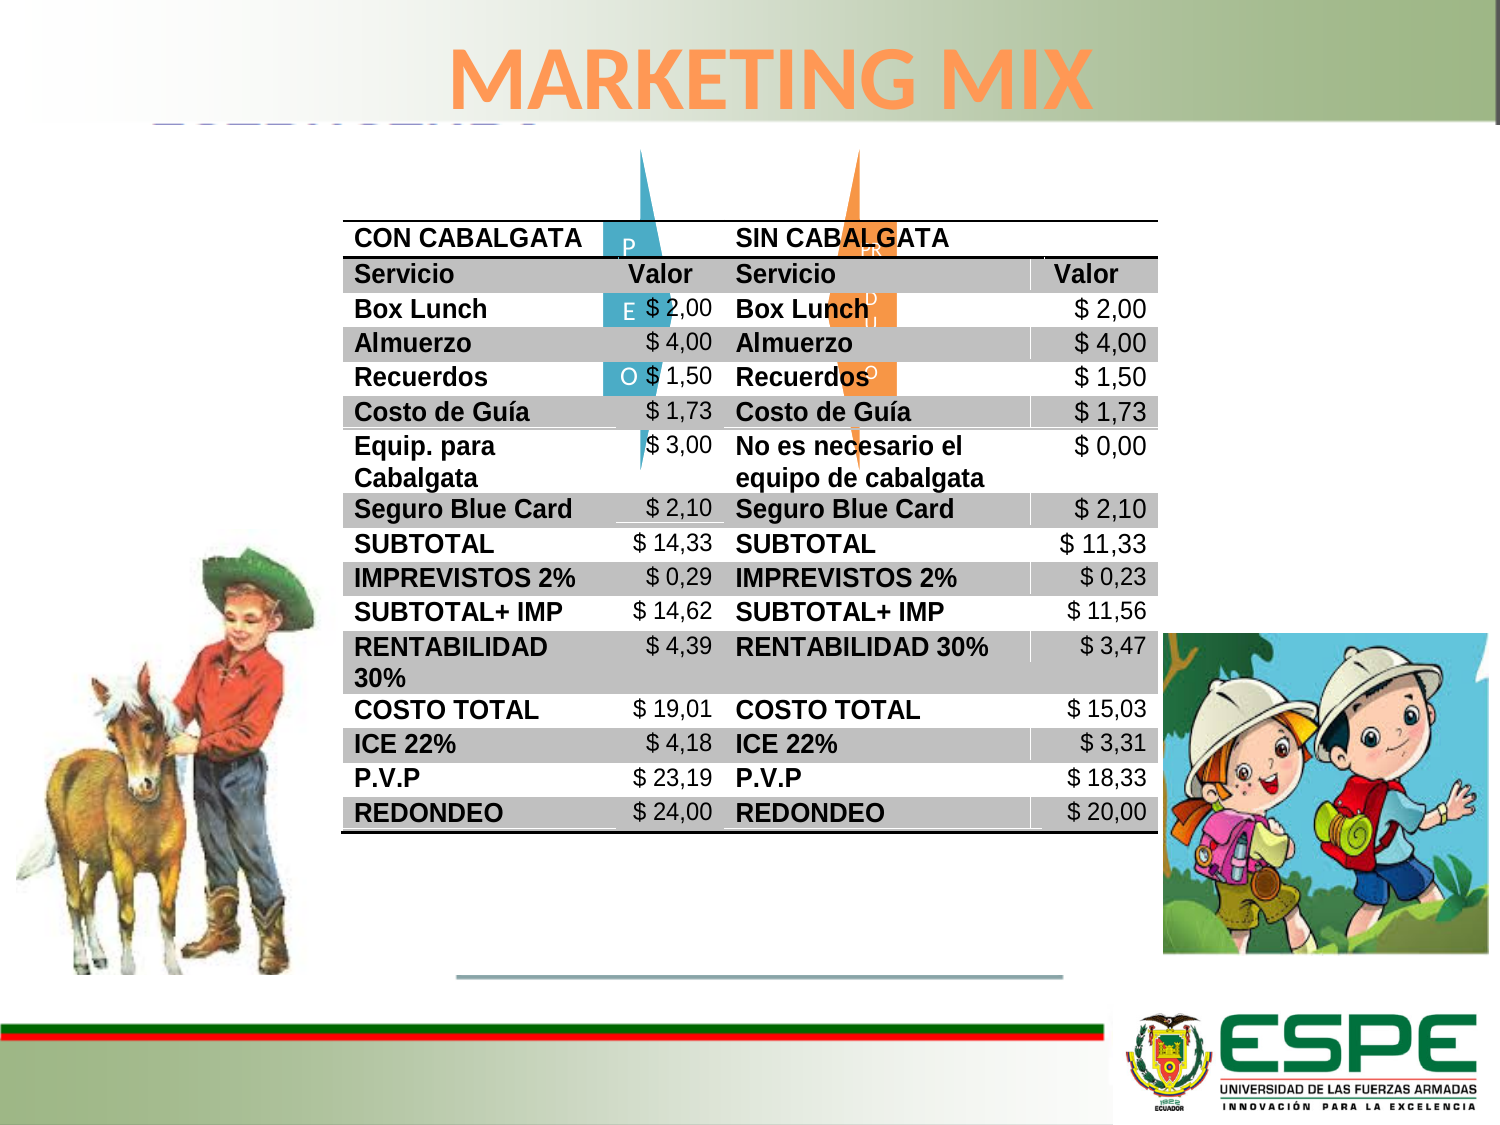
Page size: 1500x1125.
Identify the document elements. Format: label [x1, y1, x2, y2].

picture [0, 0, 1500, 125]
text_box [17, 160, 1483, 459]
picture [0, 219, 1500, 1125]
